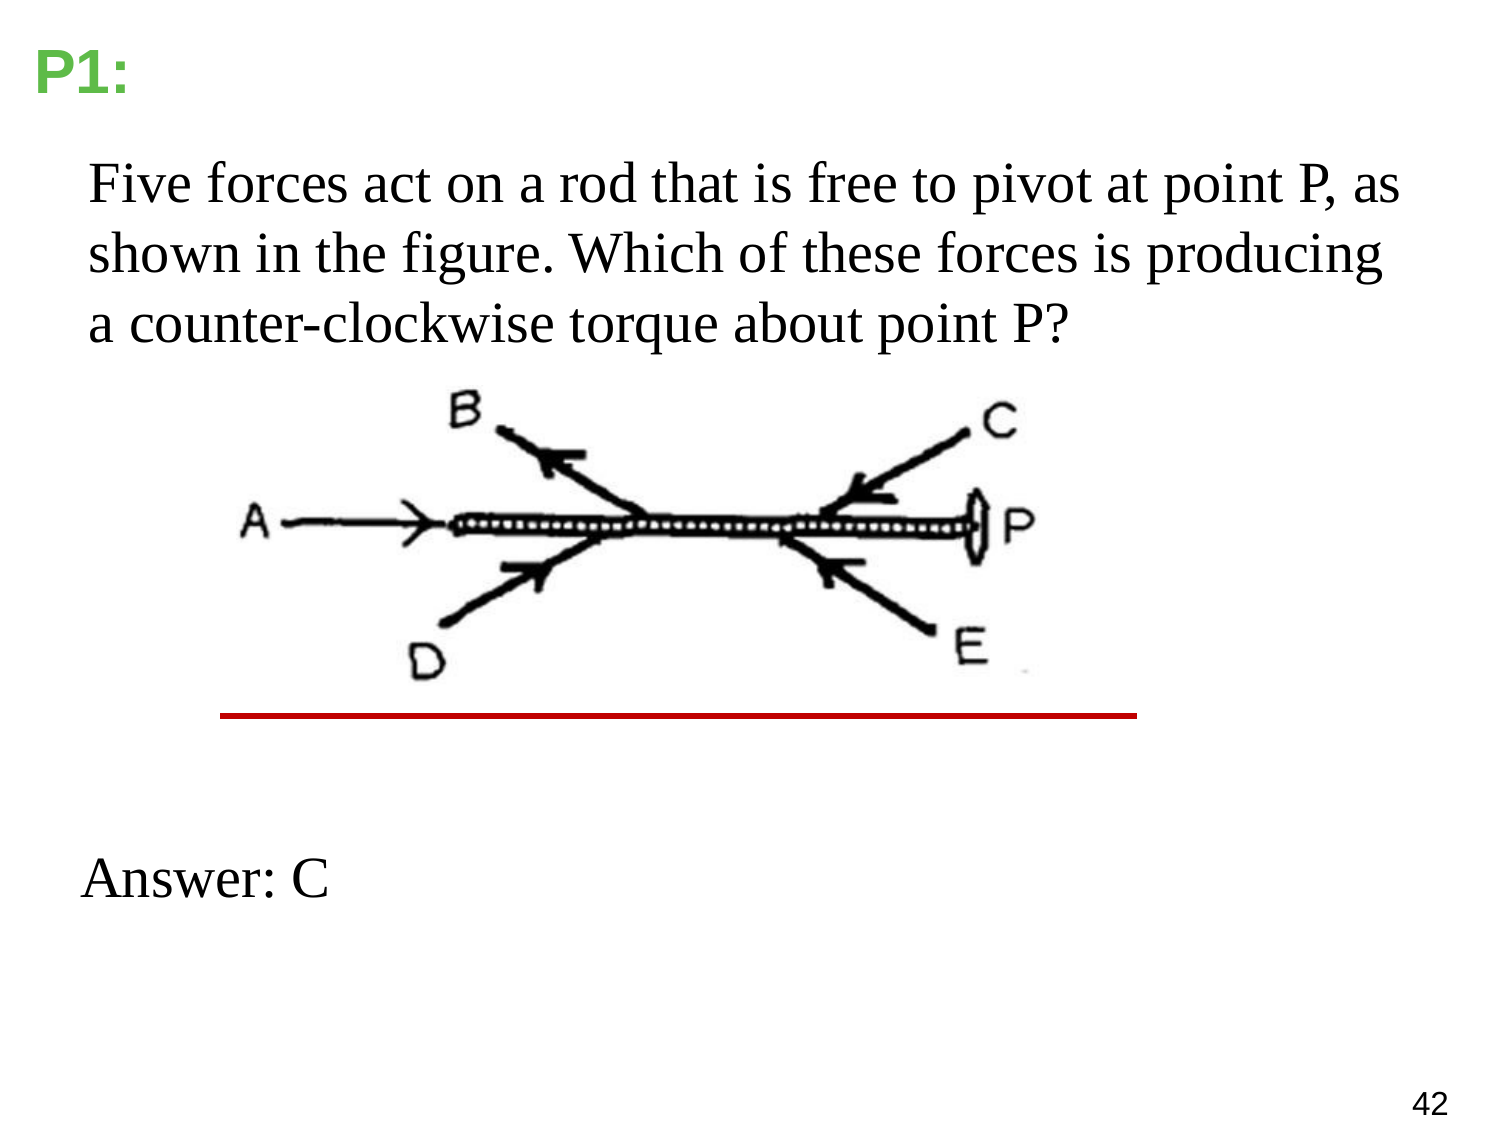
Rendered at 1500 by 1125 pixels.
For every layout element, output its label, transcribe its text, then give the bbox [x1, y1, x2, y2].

title P1: [19, 31, 1464, 137]
picture [235, 385, 1047, 686]
text_box Answer: C [65, 831, 1418, 989]
list Five forces act on a rod that is free to pivot at point P, as shown in the figure. Which of these forces is producing a counter-clockwise torque about point P? [73, 136, 1427, 471]
